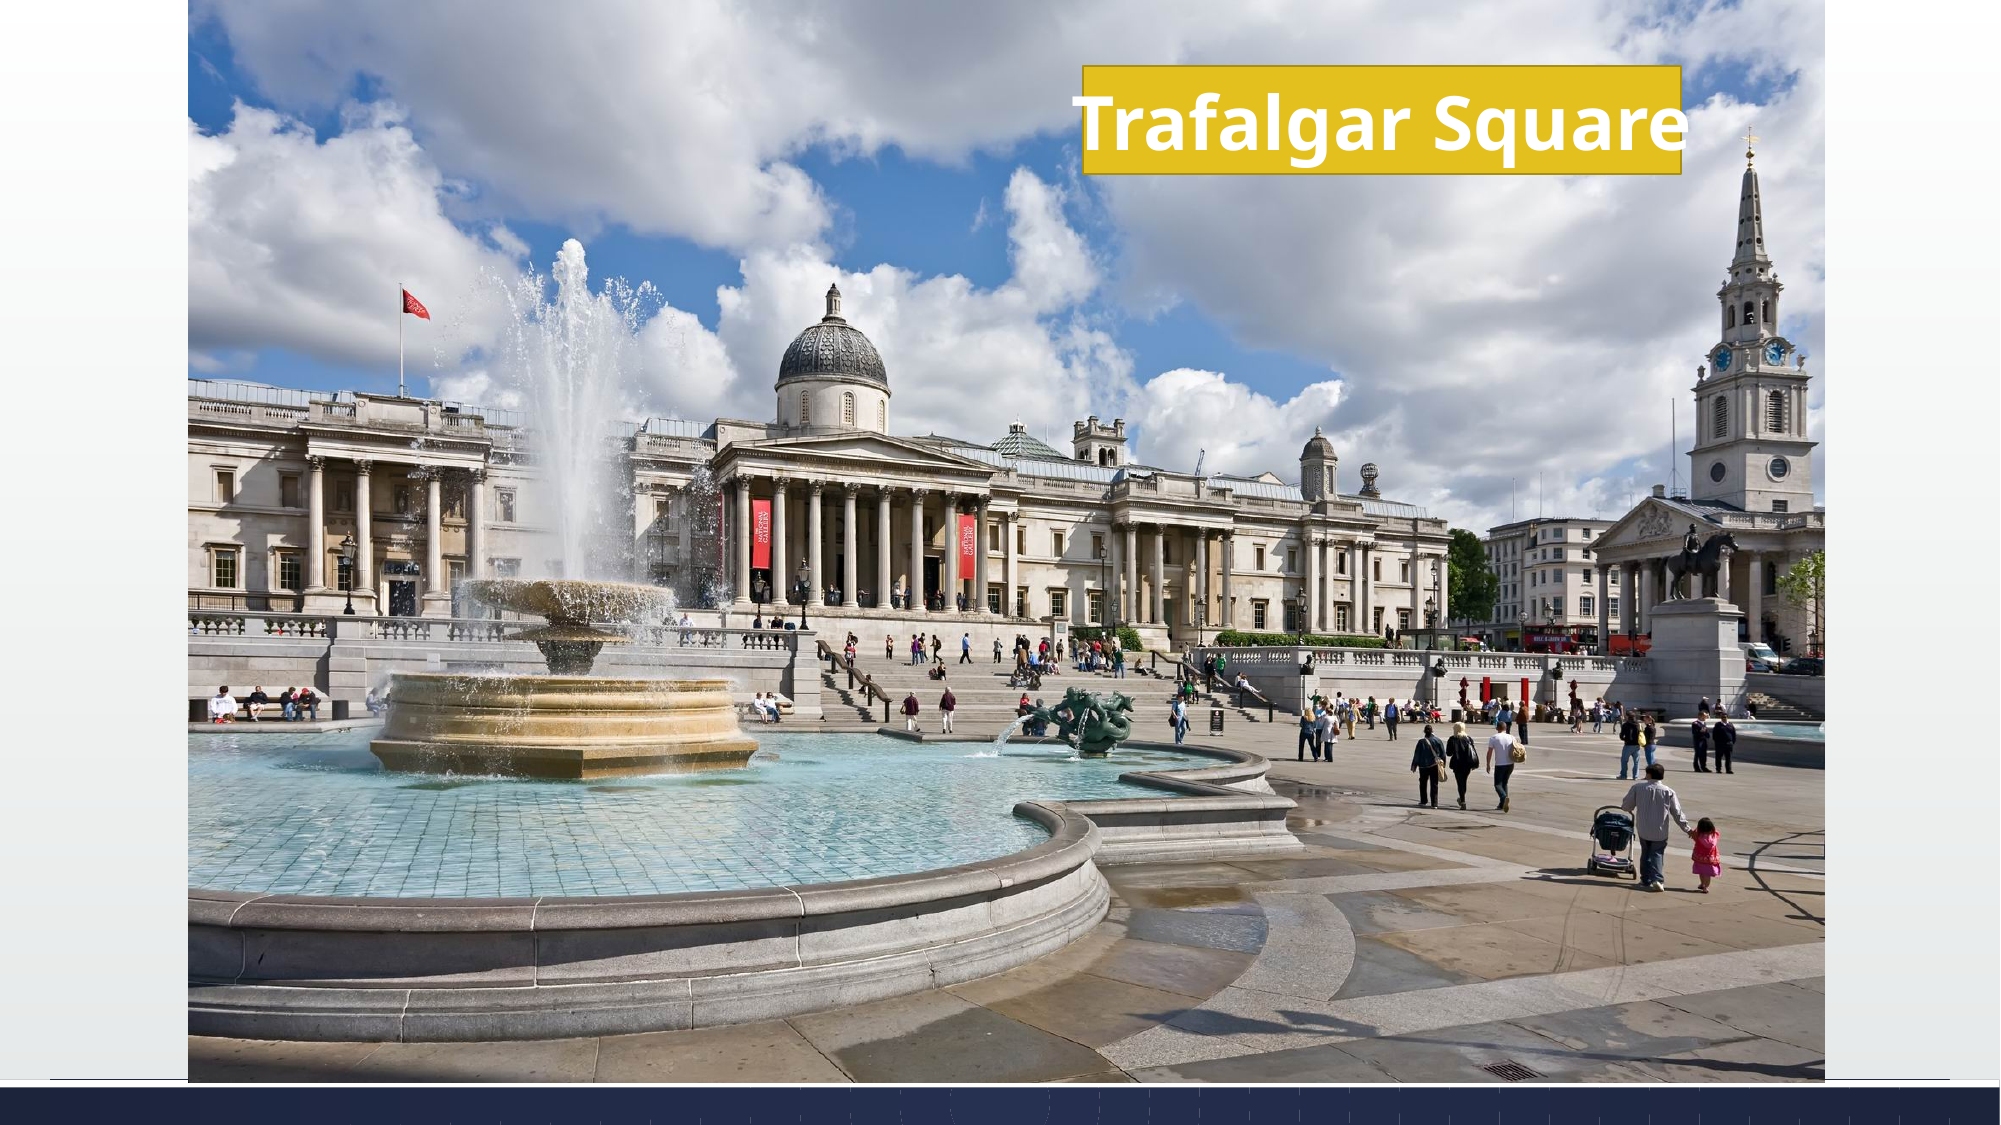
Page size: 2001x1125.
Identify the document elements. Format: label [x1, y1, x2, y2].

picture [188, 0, 1825, 1083]
